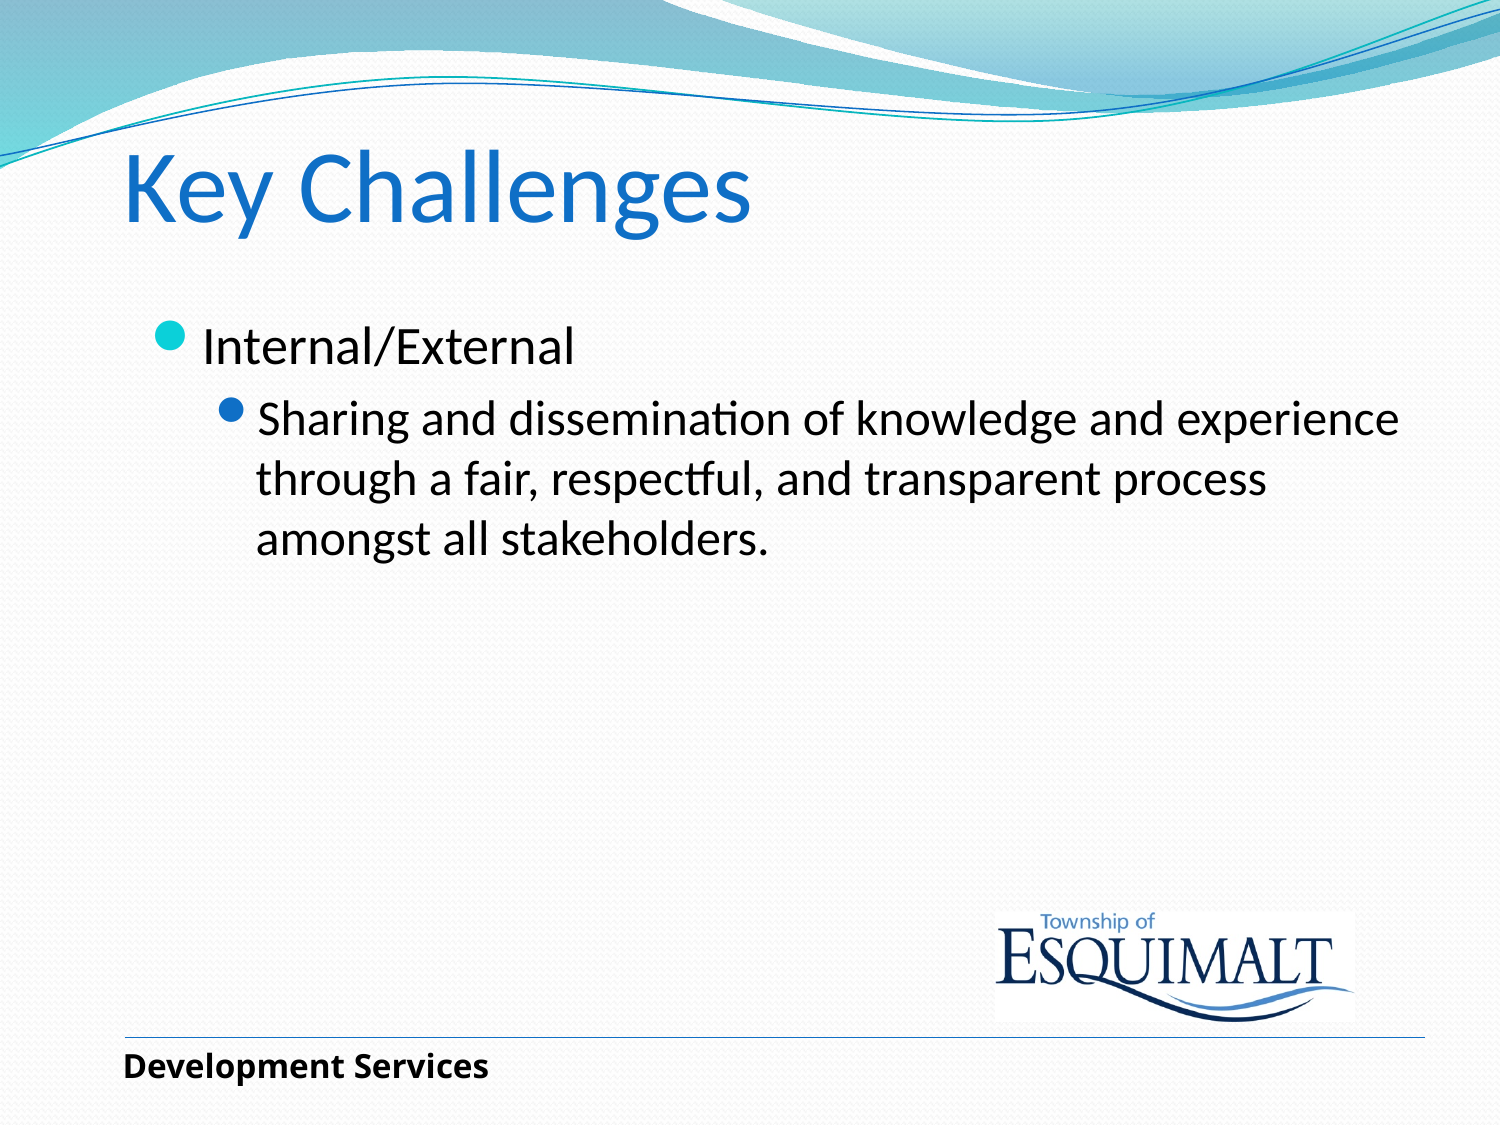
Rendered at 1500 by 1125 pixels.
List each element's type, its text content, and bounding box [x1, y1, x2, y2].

picture [995, 912, 1355, 1022]
text_box Development Services [108, 1037, 871, 1093]
title Key Challenges [123, 66, 1424, 244]
list Internal/External Sharing and dissemination of knowledge and experience through a fair, respectful, and transparent process amongst all stakeholders. [135, 302, 1436, 873]
